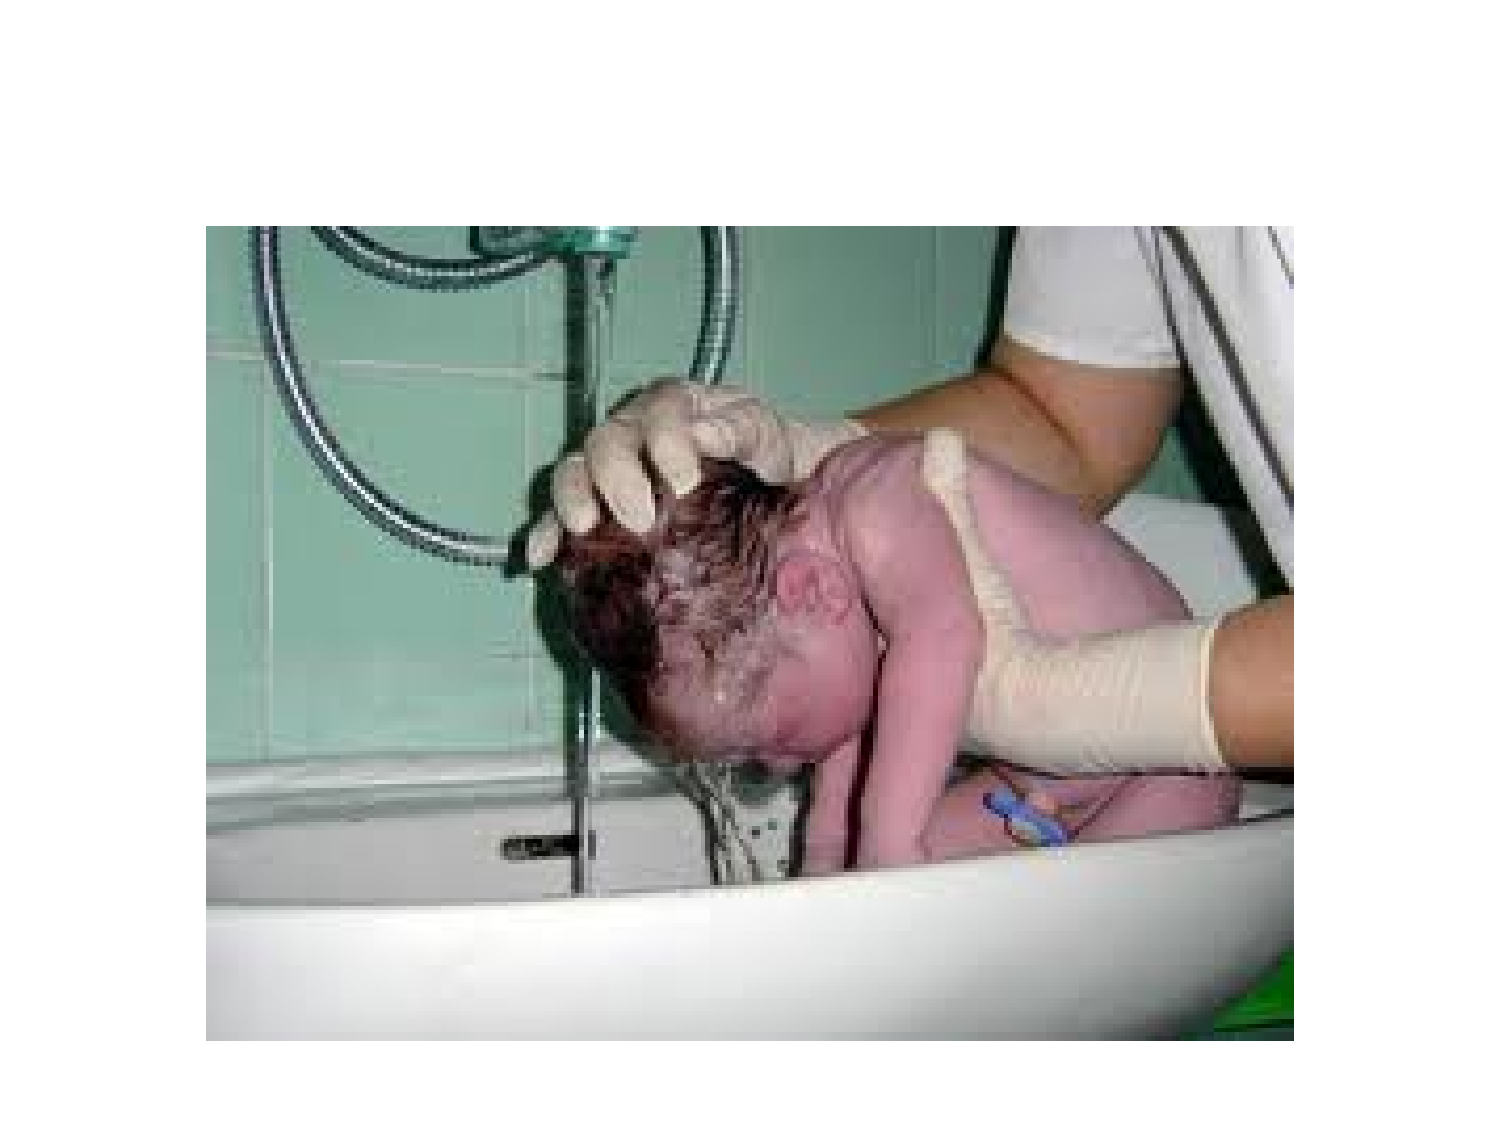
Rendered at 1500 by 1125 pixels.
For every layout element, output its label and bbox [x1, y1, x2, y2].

list [206, 226, 1294, 1041]
